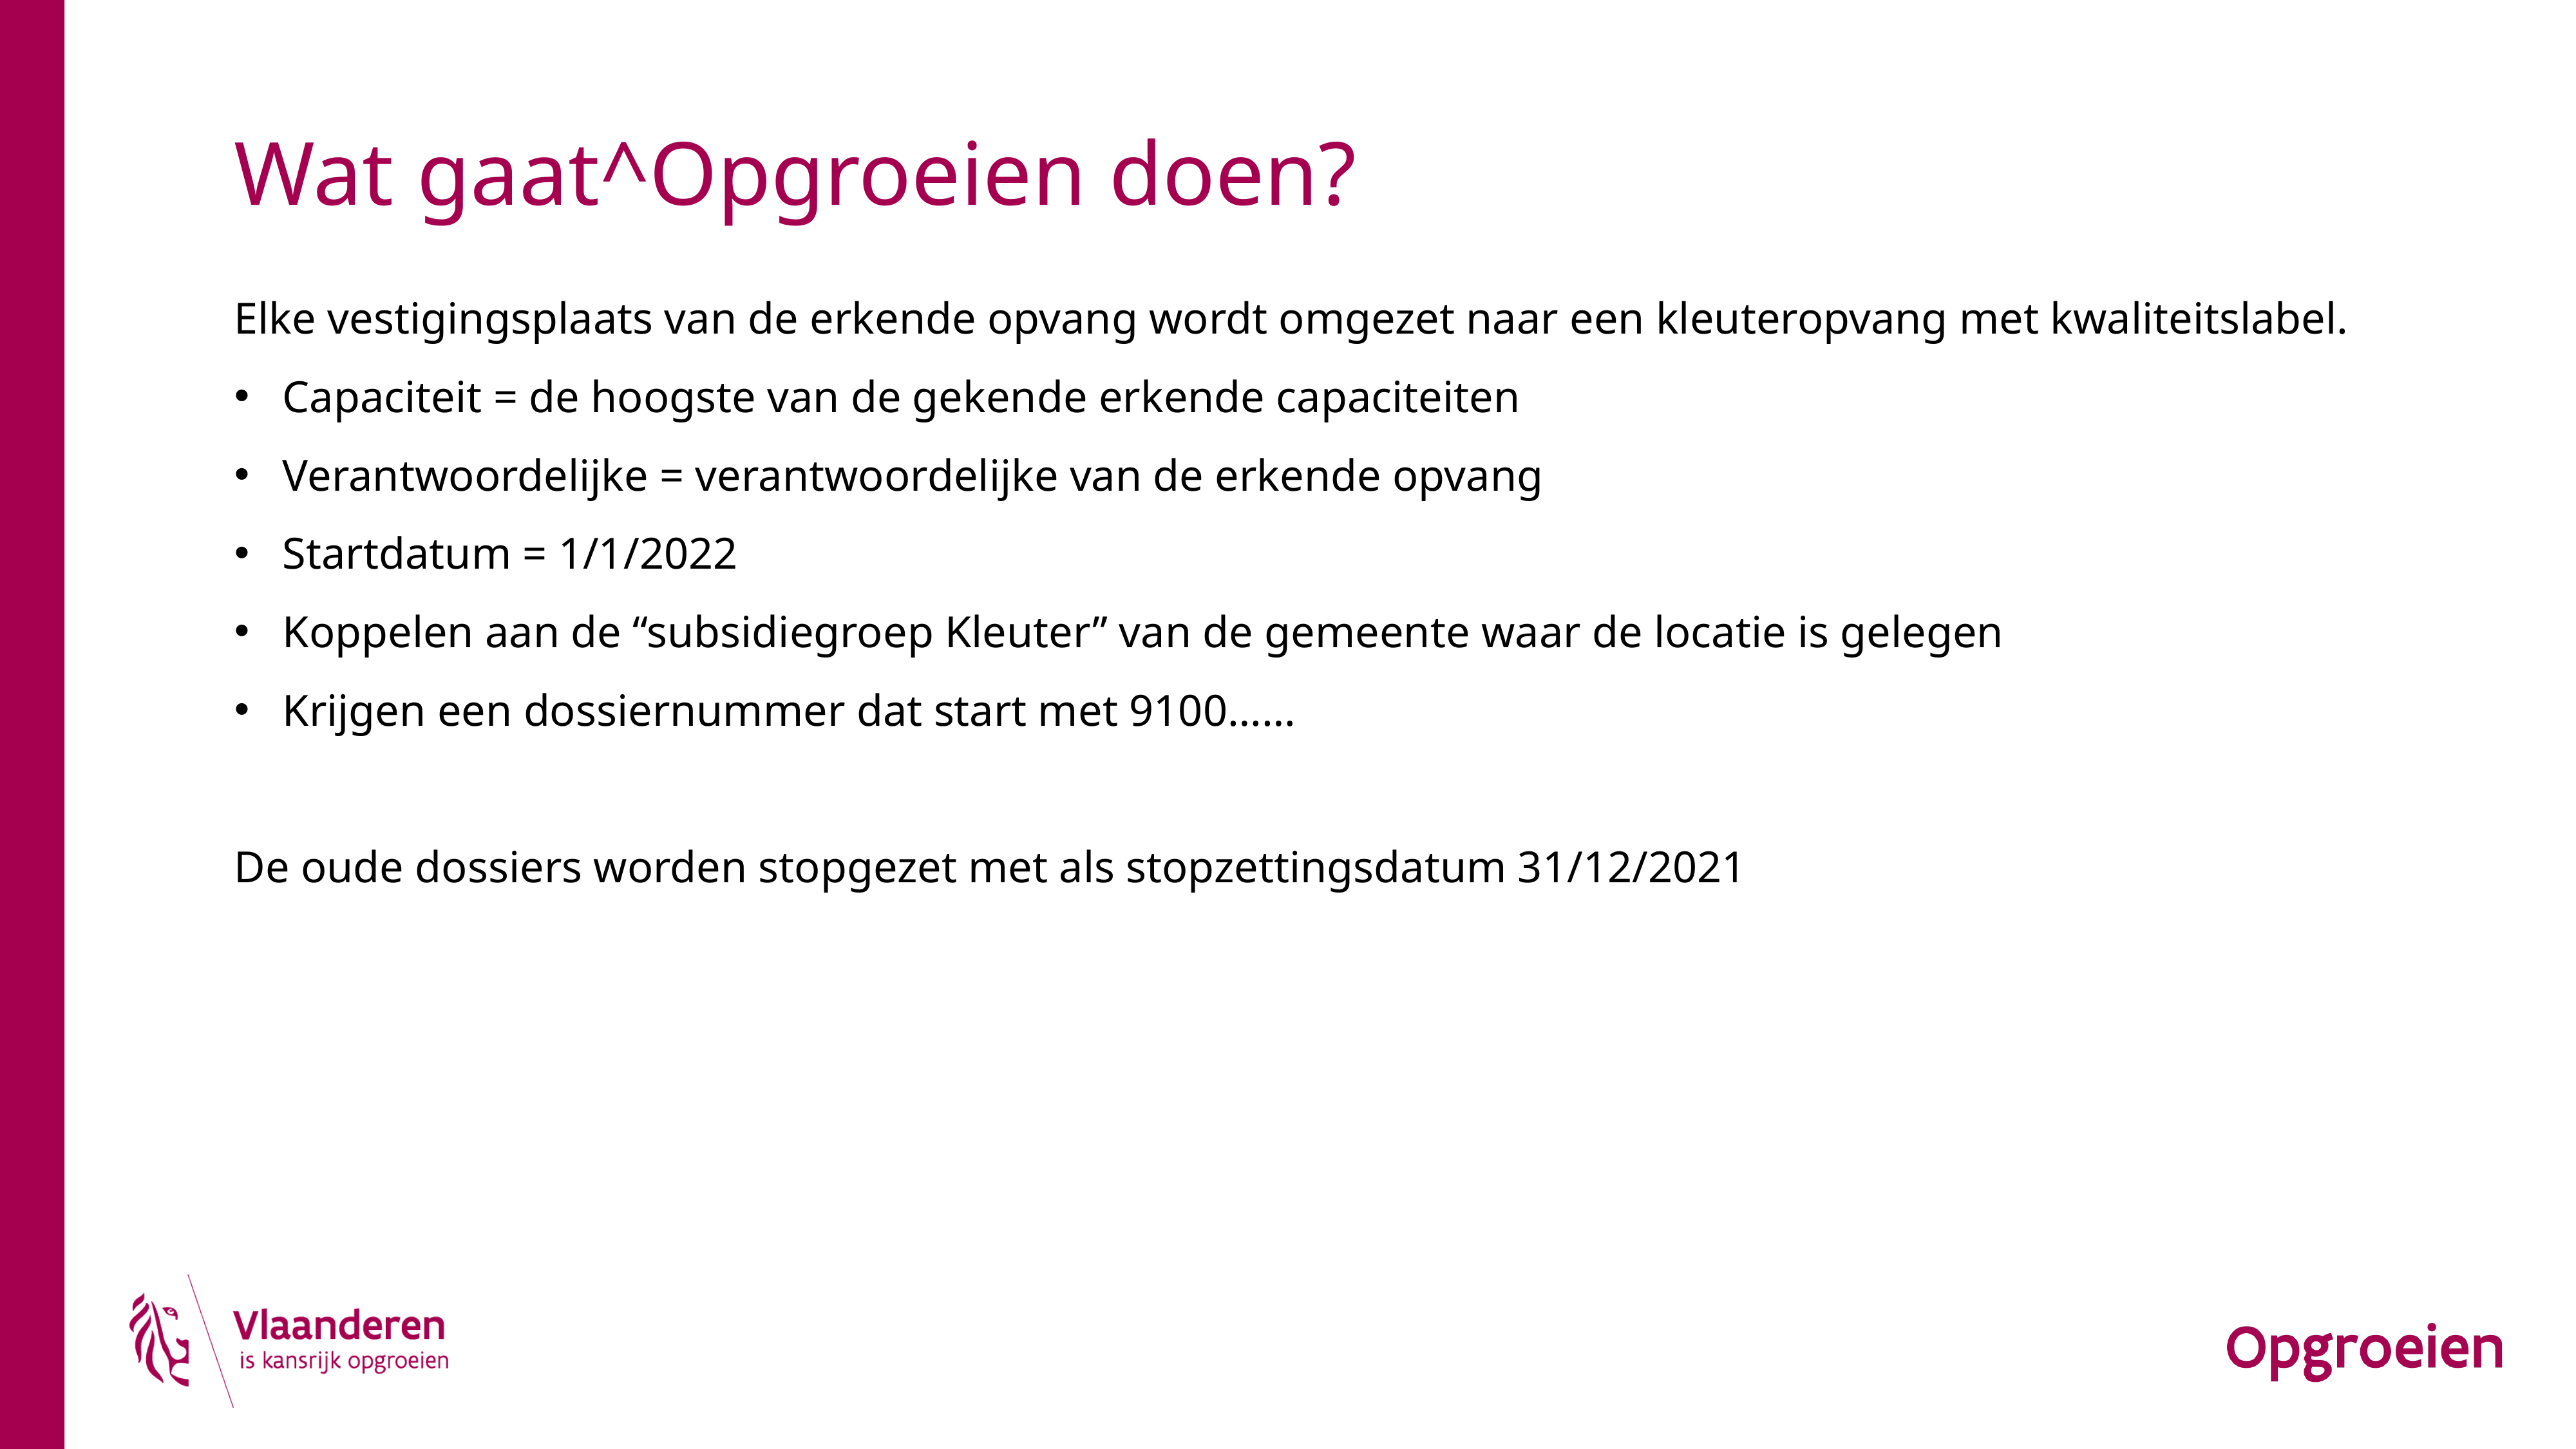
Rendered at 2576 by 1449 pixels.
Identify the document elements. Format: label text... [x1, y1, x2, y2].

picture [2227, 1309, 2503, 1386]
picture [129, 1274, 448, 1408]
list Elke vestigingsplaats van de erkende opvang wordt omgezet naar een kleuteropvang met kwaliteitslabel. Capaciteit = de hoogste van de gekende erkende capaciteiten Verantwoordelijke = verantwoordelijke van de erkende opvang Startdatum = 1/1/2022 Koppelen aan de “subsidiegroep Kleuter” van de gemeente waar de locatie is gelegen Krijgen een dossiernummer dat start met 9100…… De oude dossiers worden stopgezet met als stopzettingsdatum 31/12/2021 [234, 291, 2400, 1211]
title Wat gaat^Opgroeien doen? [234, 23, 2400, 224]
